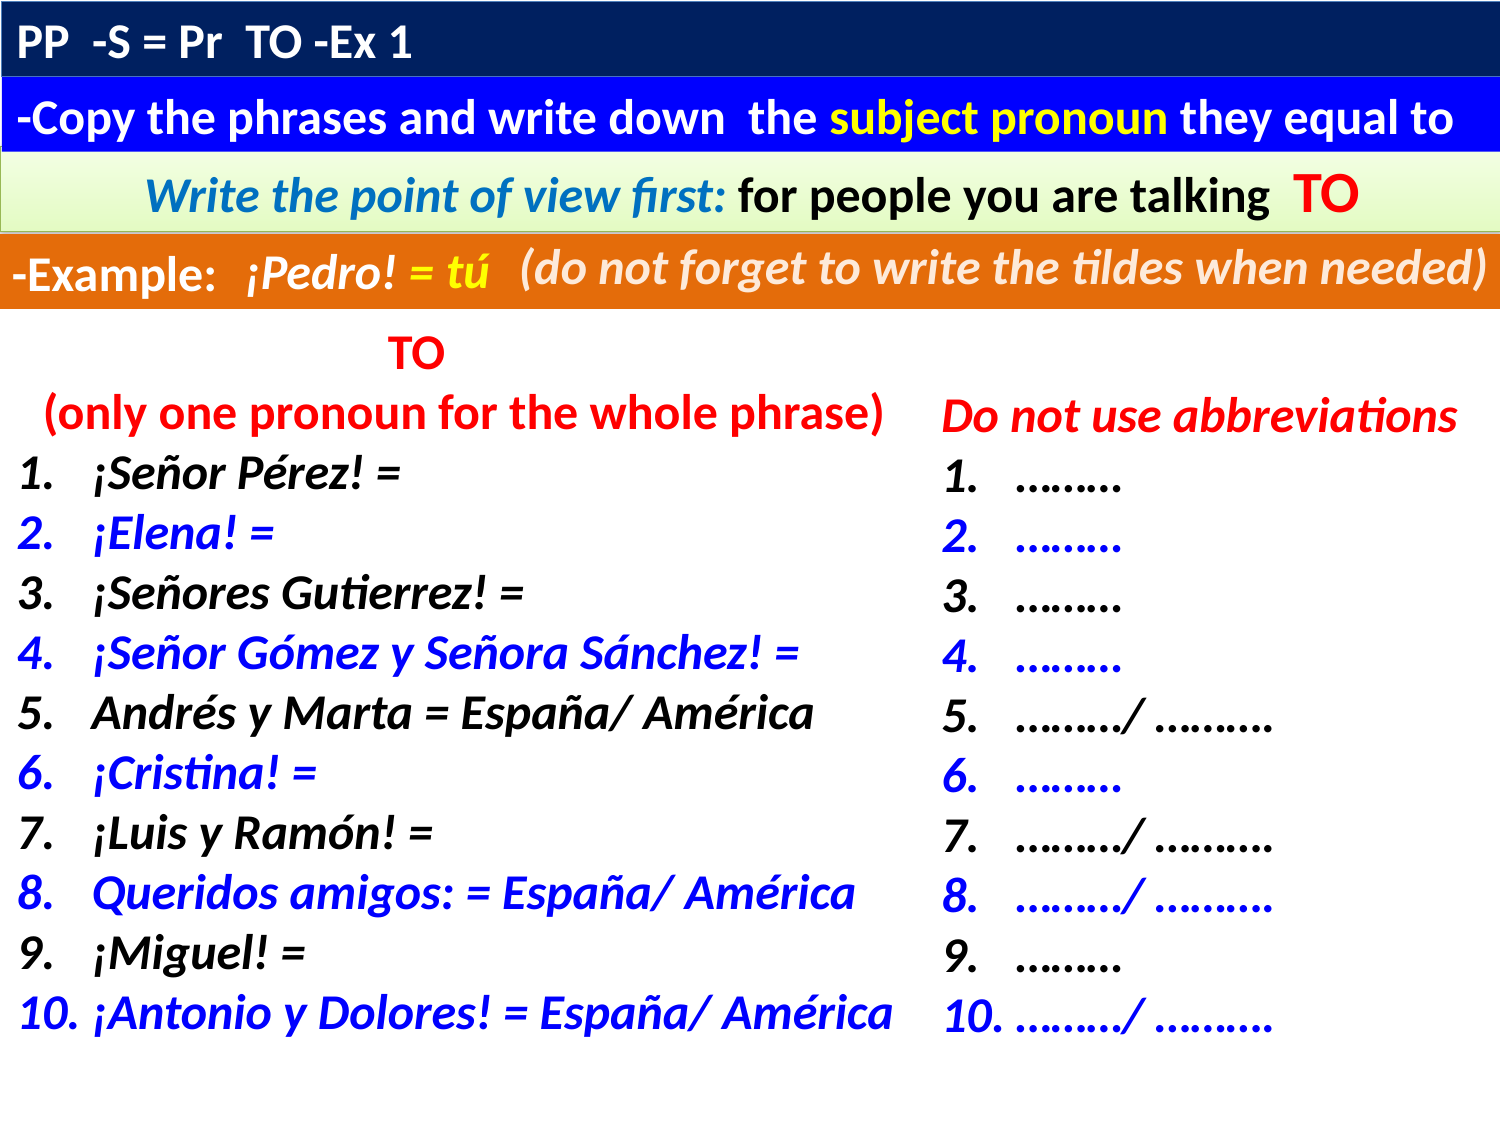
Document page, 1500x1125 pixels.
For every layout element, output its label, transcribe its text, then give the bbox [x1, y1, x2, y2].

text_box ¡Pedro! = [207, 231, 1464, 307]
text_box (do not forget to write the tildes when needed) [521, 227, 1500, 303]
text_box Write the point of view first: for people you are talking TO [0, 146, 1500, 232]
text_box -Example: [0, 234, 1500, 309]
text_box PP -S = Pr TO -Ex 1 [1, 1, 1500, 76]
text_box TO (only one pronoun for the whole phrase) ¡Señor Pérez! = ¡Elena! = ¡Señores Gutierrez! = ¡Señor Gómez y Señora Sánchez! = Andrés y Marta = España/ América ¡Cristina! = ¡Luis y Ramón! = Queridos amigos: = España/ América ¡Miguel! = ¡Antonio y Dolores! = España/ América [1, 312, 927, 1125]
text_box [0, 309, 932, 1123]
text_box Do not use abbreviations ……… ……… ……… ……… ………/ ………. ……… ………/ ………. ………/ ………. ……… ………/ ………. [926, 315, 1500, 1110]
text_box -Copy the phrases and write down the subject pronoun they equal to [1, 76, 1500, 152]
text_box tú [414, 171, 521, 306]
